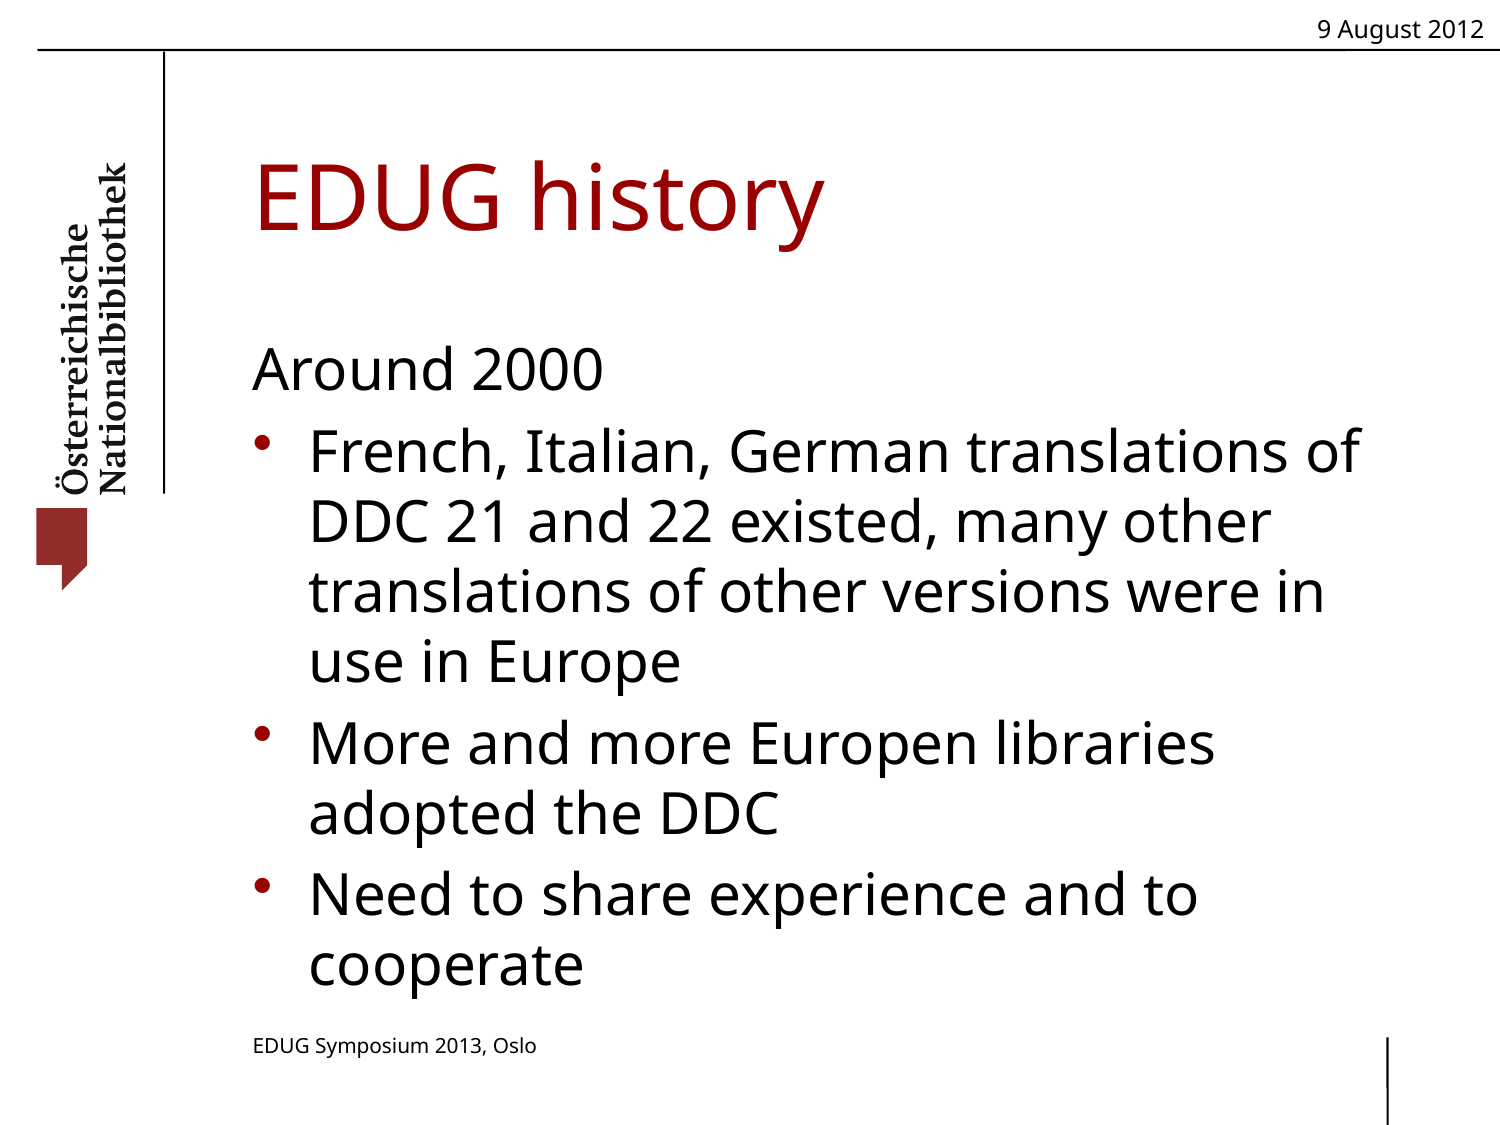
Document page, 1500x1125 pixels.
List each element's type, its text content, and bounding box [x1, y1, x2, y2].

list Around 2000 French, Italian, German translations of DDC 21 and 22 existed, many other translations of other versions were in use in Europe More and more Europen libraries adopted the DDC Need to share experience and to cooperate [237, 324, 1388, 1001]
footer EDUG Symposium 2013, Oslo [237, 1024, 1151, 1101]
title EDUG history [237, 99, 1388, 288]
